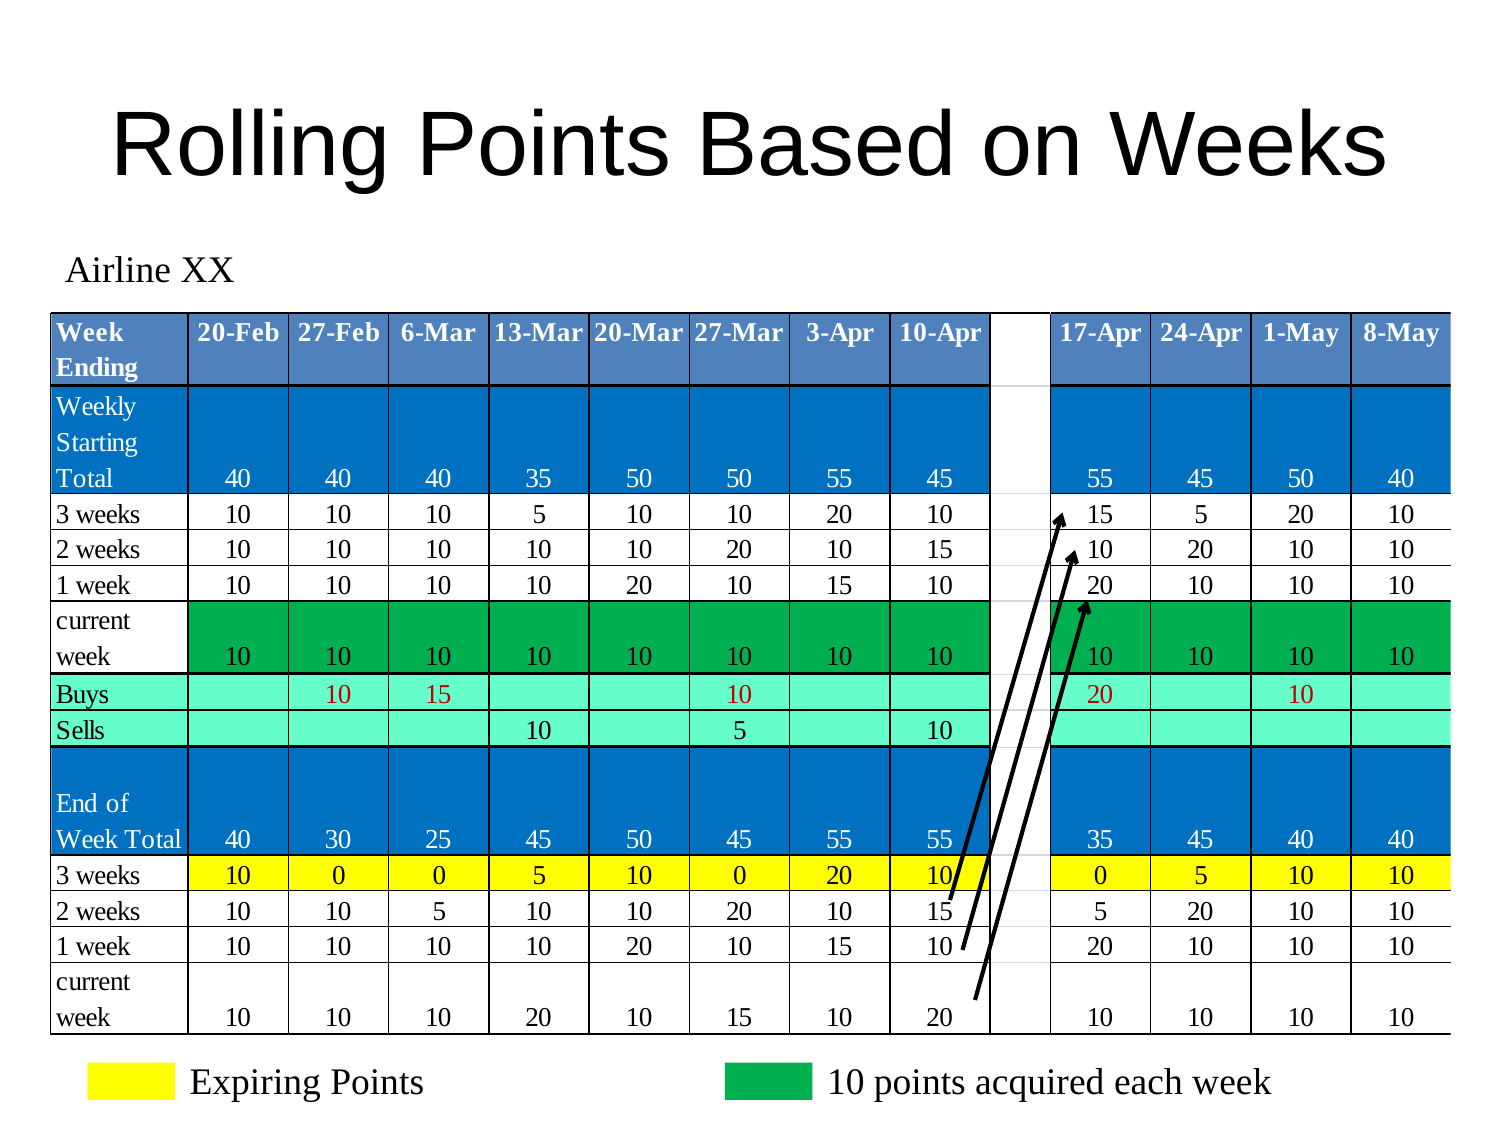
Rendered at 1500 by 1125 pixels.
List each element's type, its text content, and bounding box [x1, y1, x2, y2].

text_box Expiring Points [174, 1049, 488, 1110]
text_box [49, 312, 1453, 1037]
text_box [818, 693, 1219, 807]
text_box [723, 1060, 812, 1102]
text_box Airline XX [49, 237, 488, 298]
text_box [830, 743, 1232, 857]
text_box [812, 649, 1201, 763]
title Rolling Points Based on Weeks [75, 45, 1425, 233]
text_box [85, 1060, 174, 1102]
text_box 10 points acquired each week [812, 1049, 1325, 1110]
